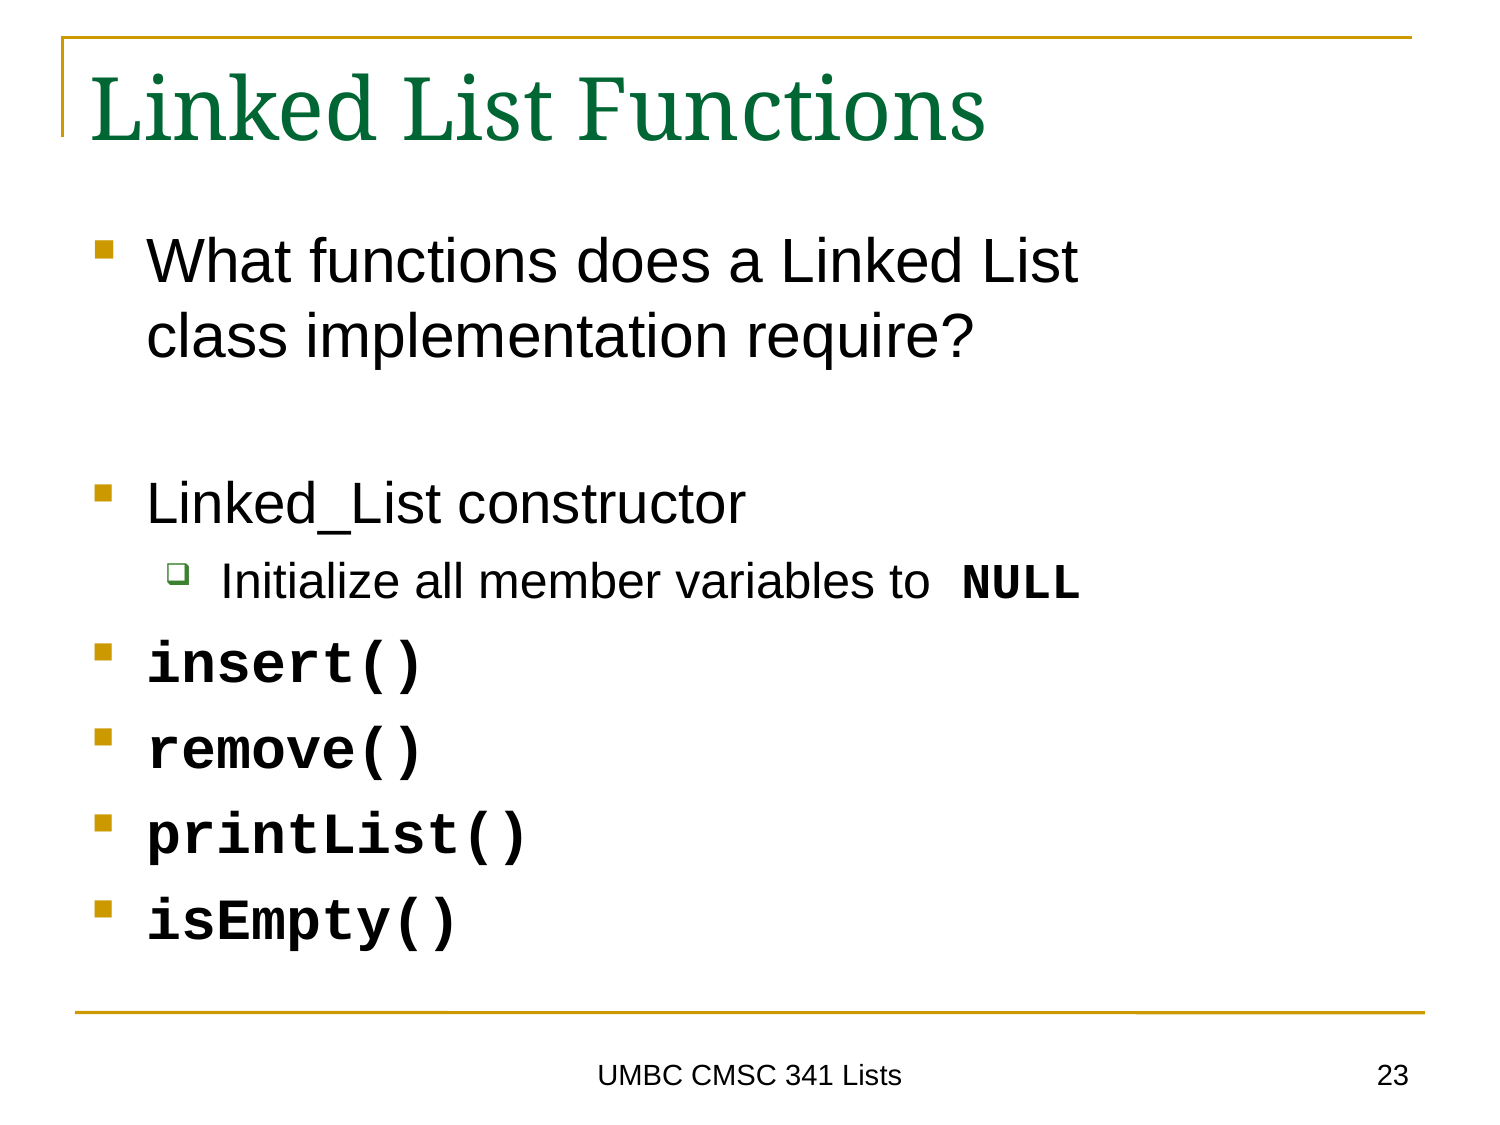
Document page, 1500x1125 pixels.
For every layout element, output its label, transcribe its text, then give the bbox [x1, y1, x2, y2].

footer UMBC CMSC 341 Lists [262, 1024, 1238, 1100]
title Linked List Functions [75, 45, 1425, 212]
list What functions does a Linked List class implementation require? Linked_List constructor Initialize all member variables to NULL insert() remove() printList() isEmpty() [75, 212, 1425, 1005]
slide_number 23 [1074, 1023, 1425, 1099]
